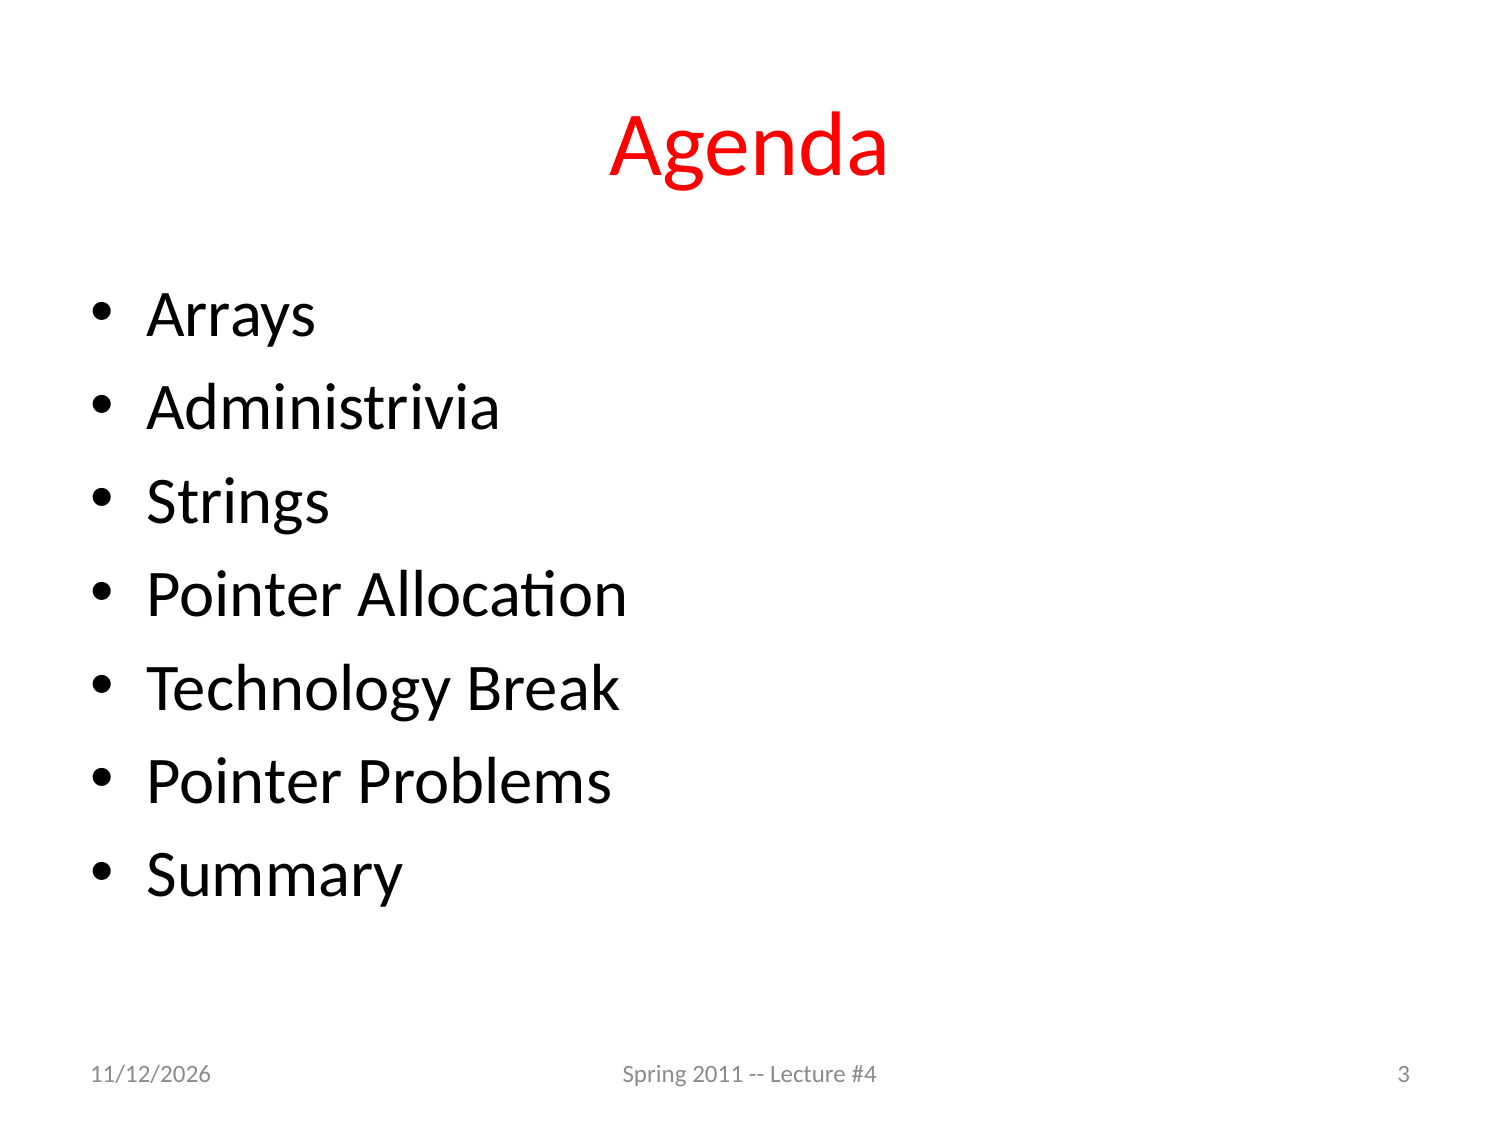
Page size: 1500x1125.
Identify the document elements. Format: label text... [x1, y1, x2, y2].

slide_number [75, 1042, 425, 1103]
list Arrays Administrivia Strings Pointer Allocation Technology Break Pointer Problems Summary [75, 262, 1425, 1005]
title Agenda [75, 45, 1425, 233]
footer Spring 2011 -- Lecture #4 [512, 1042, 988, 1103]
slide_number 3 [1074, 1042, 1425, 1103]
